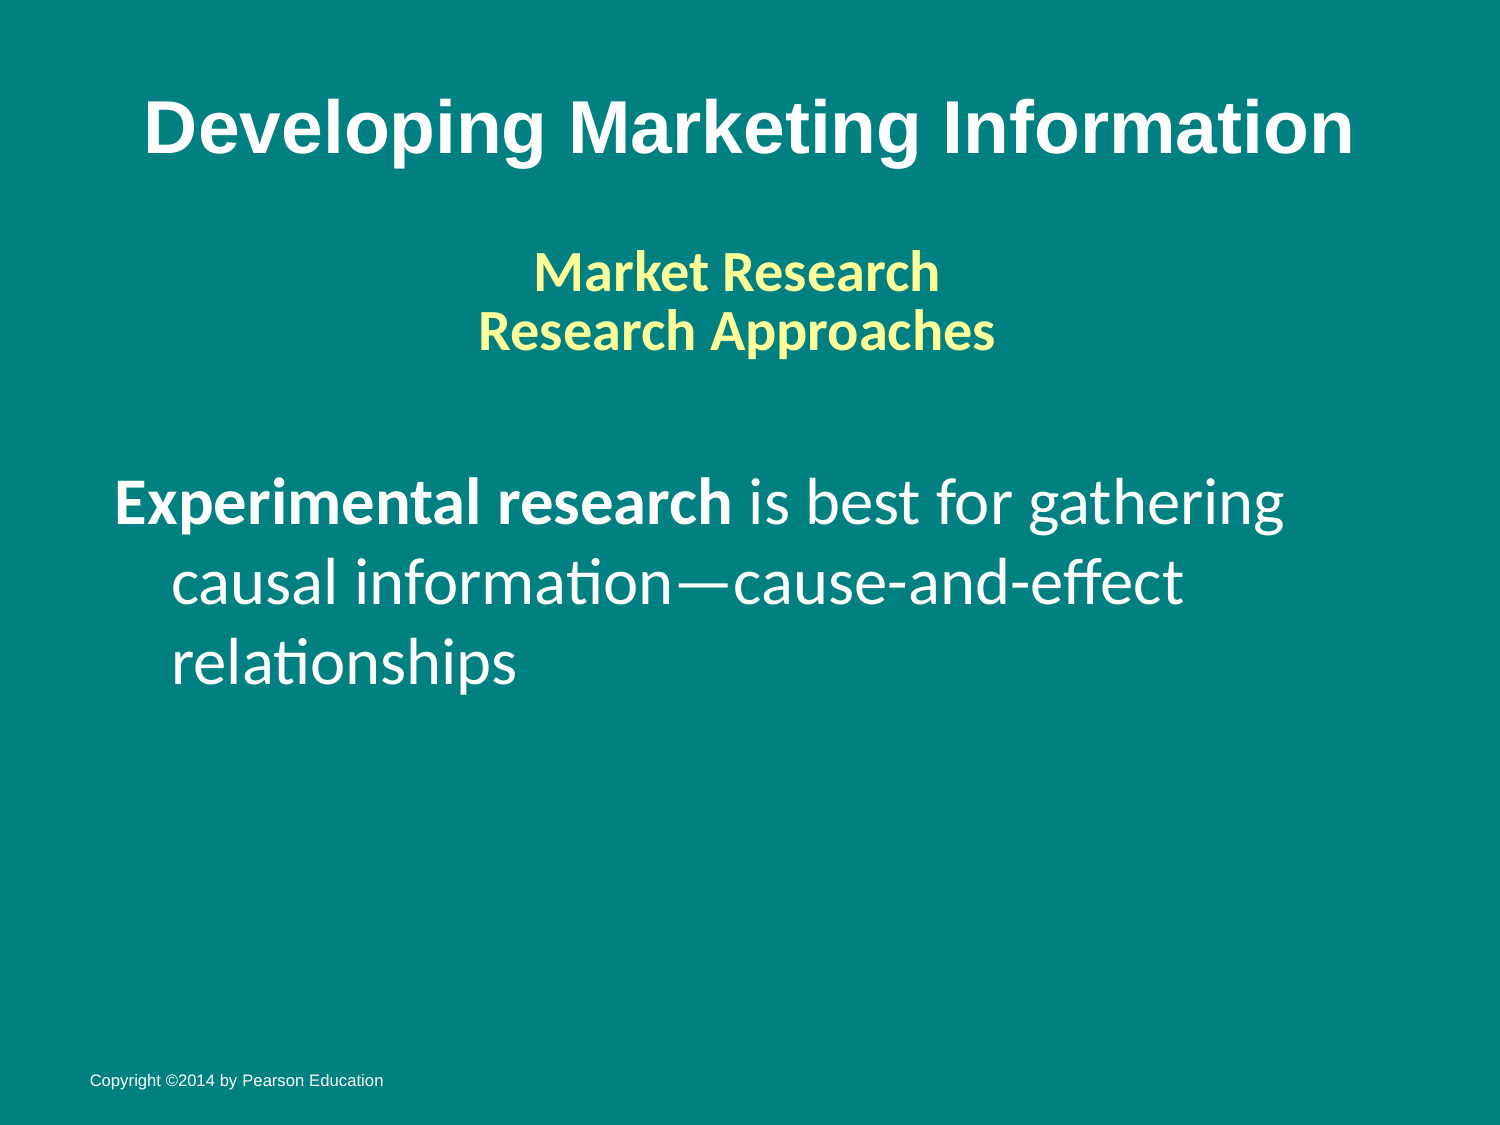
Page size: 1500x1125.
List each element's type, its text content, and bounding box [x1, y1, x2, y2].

list Market Research Research Approaches [149, 237, 1326, 301]
title Developing Marketing Information [112, 37, 1388, 226]
text_box Copyright ©2014 by Pearson Education [74, 1062, 825, 1098]
list Experimental research is best for gathering causal information—cause-and-effect relationships [99, 449, 1376, 1125]
